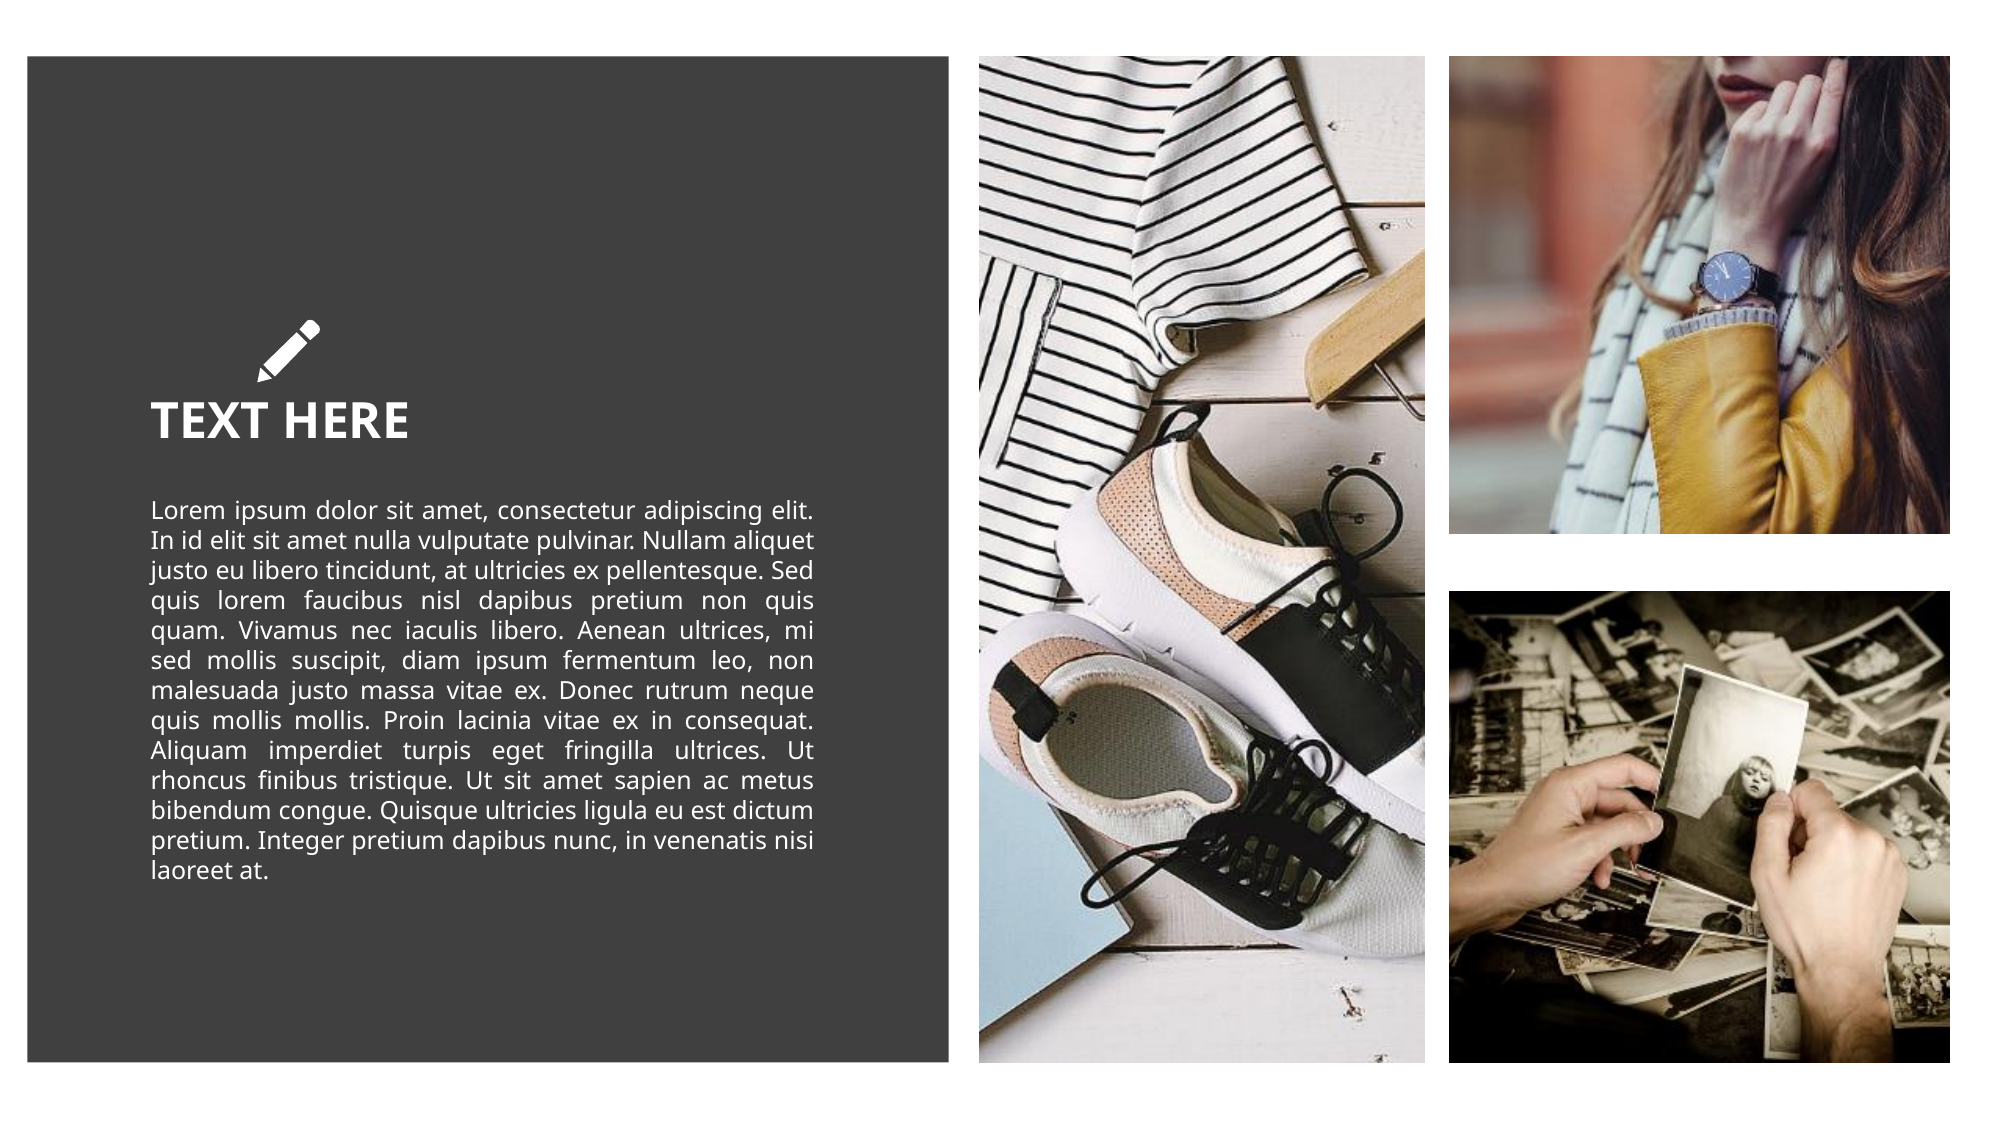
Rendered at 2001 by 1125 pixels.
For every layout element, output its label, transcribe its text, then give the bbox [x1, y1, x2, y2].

text_box [26, 55, 950, 1063]
text_box [263, 332, 308, 377]
text_box [257, 367, 273, 383]
picture [979, 56, 1425, 1063]
text_box TEXT HERE [135, 388, 442, 449]
picture [1449, 56, 1950, 534]
picture [1449, 591, 1950, 1063]
text_box Lorem ipsum dolor sit amet, consectetur adipiscing elit. In id elit sit amet nulla vulputate pulvinar. Nullam aliquet justo eu libero tincidunt, at ultricies ex pellentesque. Sed quis lorem faucibus nisl dapibus pretium non quis quam. Vivamus nec iaculis libero. Aenean ultrices, mi sed mollis suscipit, diam ipsum fermentum leo, non malesuada justo massa vitae ex. Donec rutrum neque quis mollis mollis. Proin lacinia vitae ex in consequat. Aliquam imperdiet turpis eget fringilla ultrices. Ut rhoncus finibus tristique. Ut sit amet sapien ac metus bibendum congue. Quisque ultricies ligula eu est dictum pretium. Integer pretium dapibus nunc, in venenatis nisi laoreet at. [135, 487, 831, 892]
text_box [299, 319, 320, 341]
